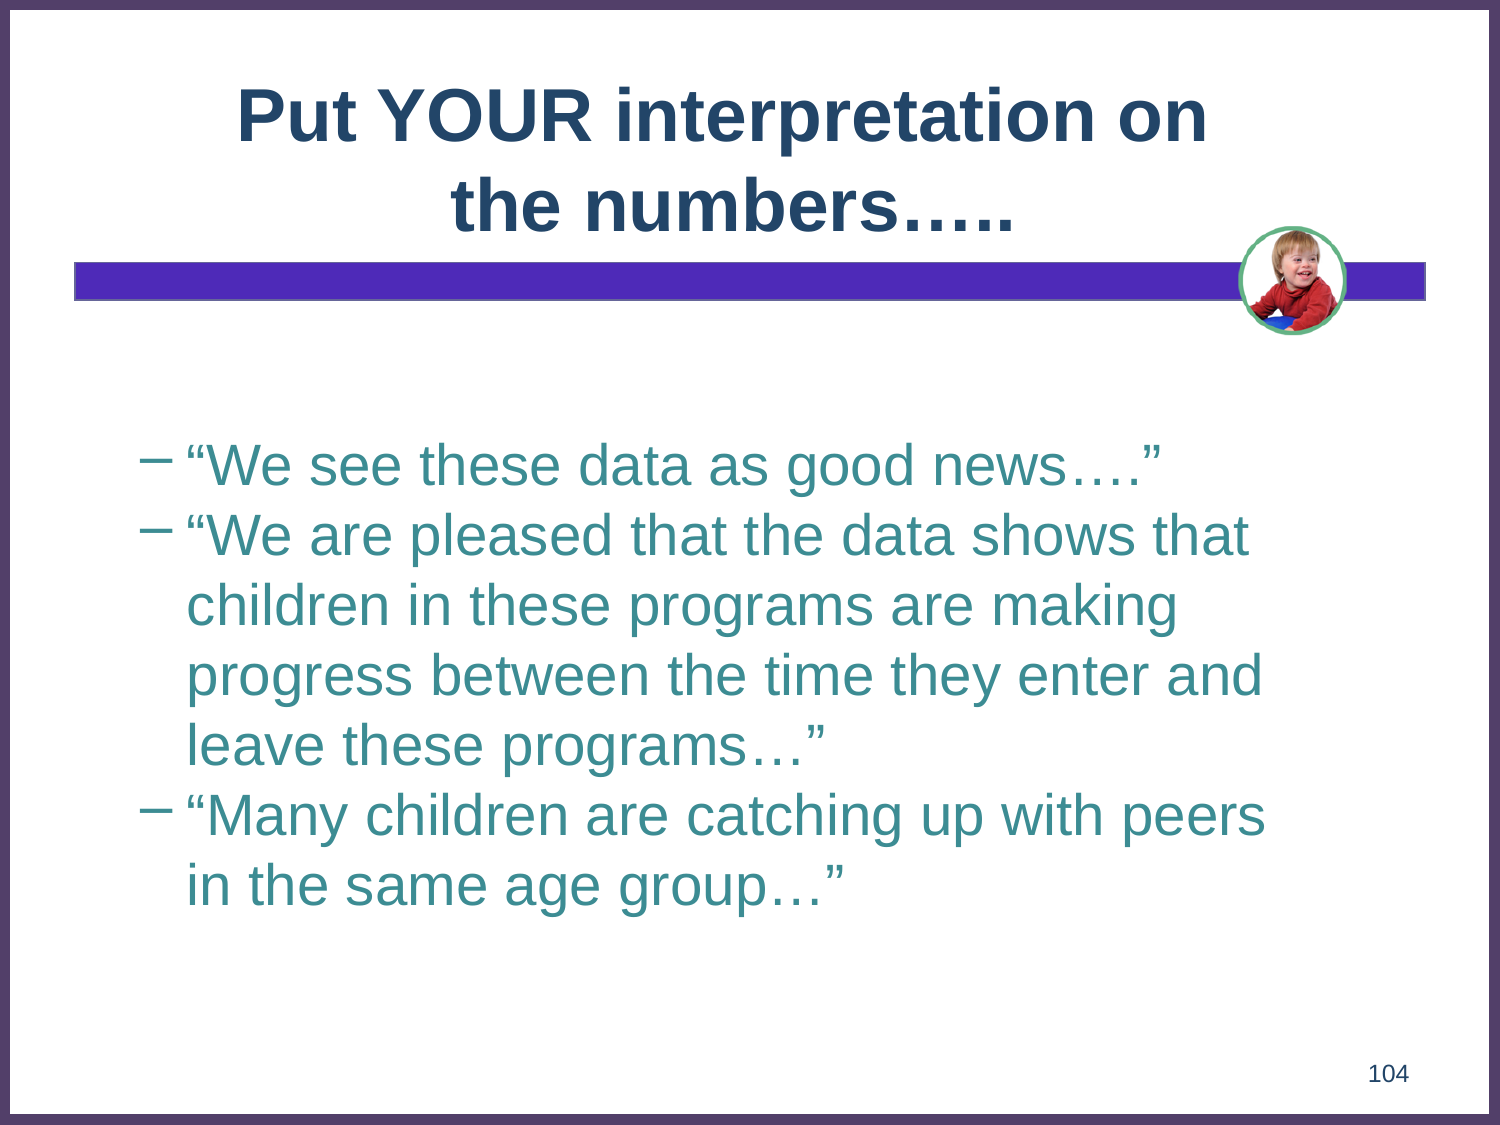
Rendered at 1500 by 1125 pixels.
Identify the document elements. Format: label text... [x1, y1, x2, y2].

title Put YOUR interpretation on the numbers….. [112, 62, 1355, 251]
list “We see these data as good news….” “We are pleased that the data shows that children in these programs are making progress between the time they enter and leave these programs…” “Many children are catching up with peers in the same age group…” [49, 349, 1301, 1063]
slide_number 104 [1074, 1042, 1425, 1103]
picture [1237, 251, 1350, 336]
